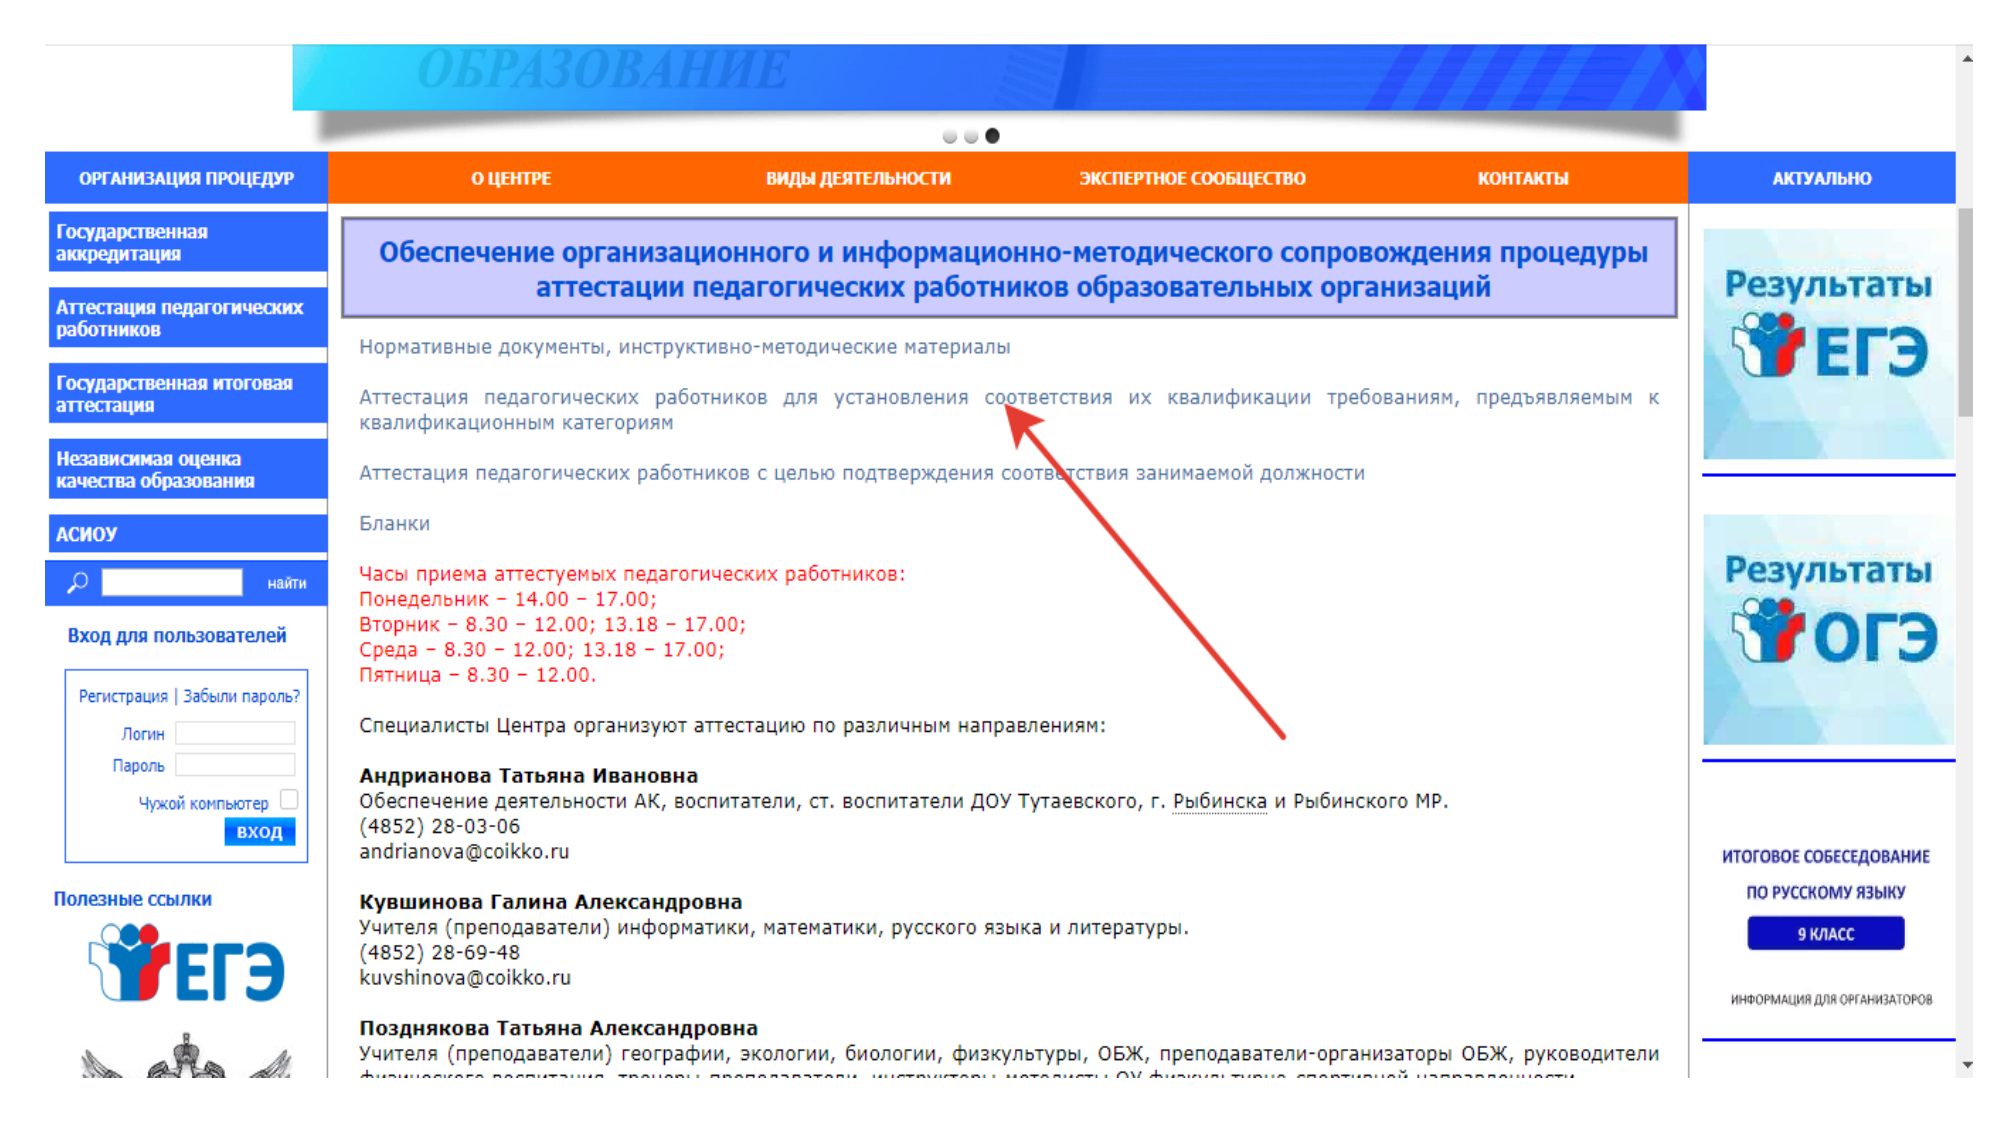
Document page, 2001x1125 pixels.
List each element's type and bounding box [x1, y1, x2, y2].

picture [45, 42, 1973, 1078]
